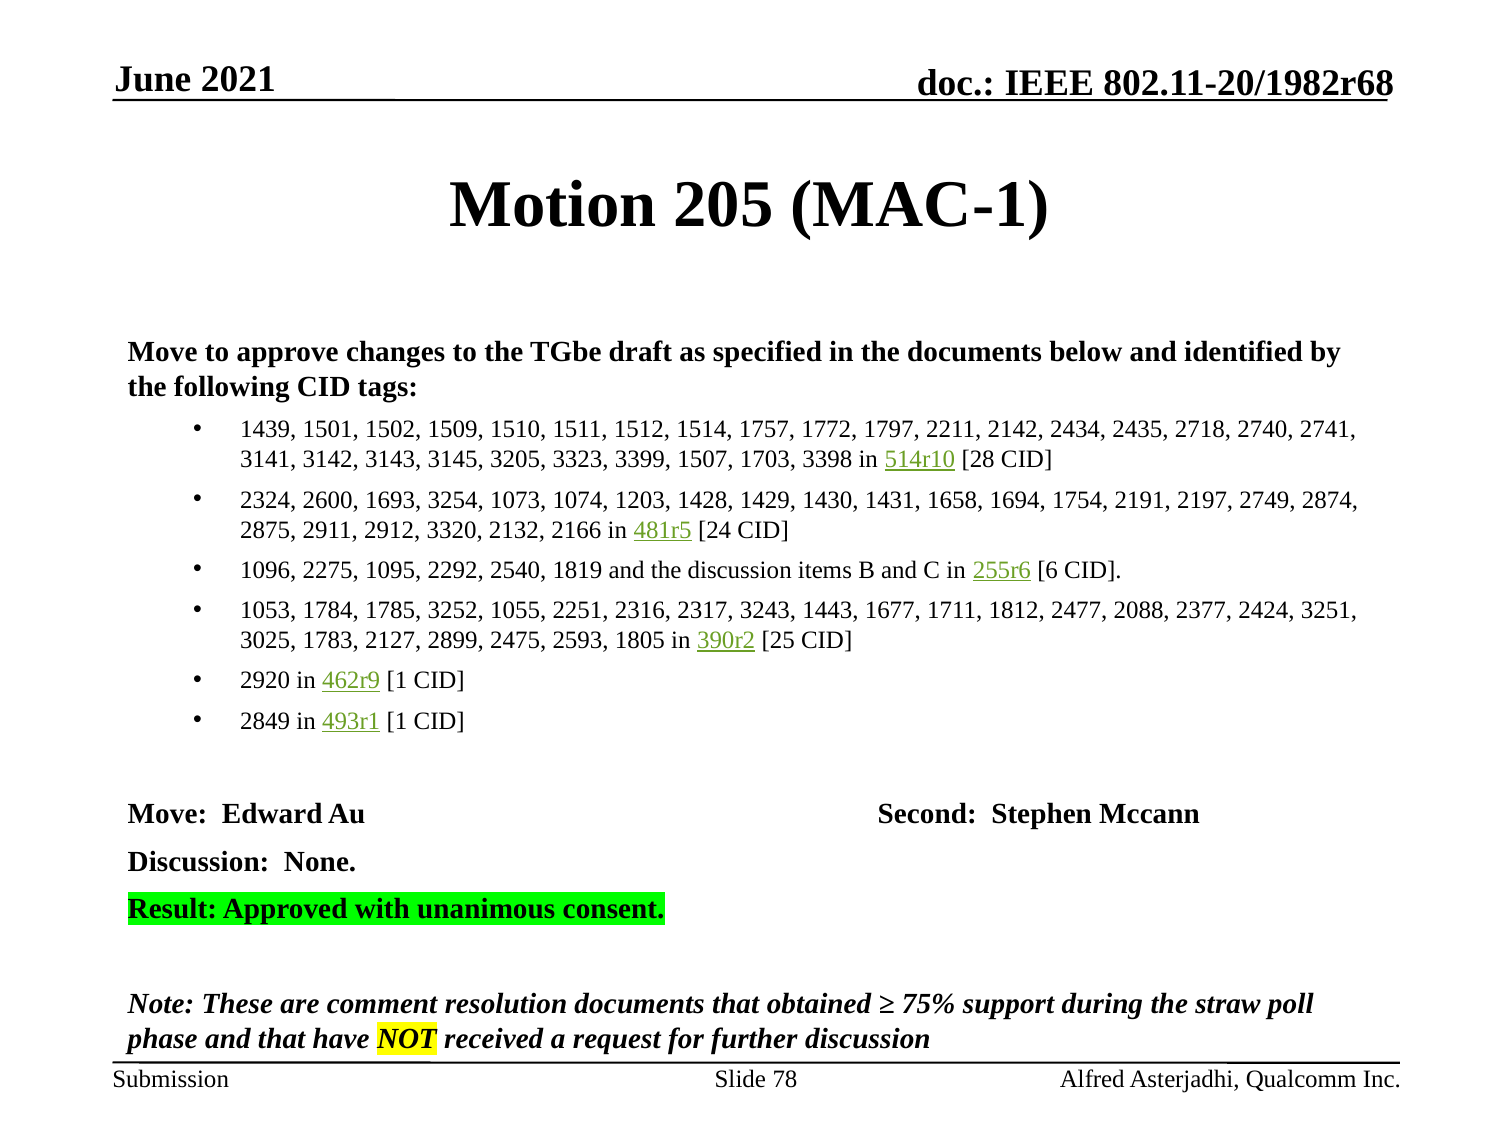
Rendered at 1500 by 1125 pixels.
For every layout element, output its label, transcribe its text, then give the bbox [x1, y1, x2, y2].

footer Alfred Asterjadhi, Qualcomm Inc. [878, 1061, 1402, 1093]
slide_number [114, 54, 423, 100]
slide_number Slide 78 [712, 1061, 800, 1123]
list Move to approve changes to the TGbe draft as specified in the documents below and identified by the following CID tags: 1439, 1501, 1502, 1509, 1510, 1511, 1512, 1514, 1757, 1772, 1797, 2211, 2142, 2434, 2435, 2718, 2740, 2741, 3141, 3142, 3143, 3145, 3205, 3323, 3399, 1507, 1703, 3398 in 514r10 [28 CID] 2324, 2600, 1693, 3254, 1073, 1074, 1203, 1428, 1429, 1430, 1431, 1658, 1694, 1754, 2191, 2197, 2749, 2874, 2875, 2911, 2912, 3320, 2132, 2166 in 481r5 [24 CID] 1096, 2275, 1095, 2292, 2540, 1819 and the discussion items B and C in 255r6 [6 CID]. 1053, 1784, 1785, 3252, 1055, 2251, 2316, 2317, 3243, 1443, 1677, 1711, 1812, 2477, 2088, 2377, 2424, 3251, 3025, 1783, 2127, 2899, 2475, 2593, 1805 in 390r2 [25 CID] 2920 in 462r9 [1 CID] 2849 in 493r1 [1 CID] Move: Edward Au Second: Stephen Mccann Discussion: None. Result: Approved with unanimous consent. Note: These are comment resolution documents that obtained ≥ 75% support during the straw poll phase and that have NOT received a request for further discussion [112, 324, 1388, 1063]
title Motion 205 (MAC-1) [112, 112, 1388, 288]
